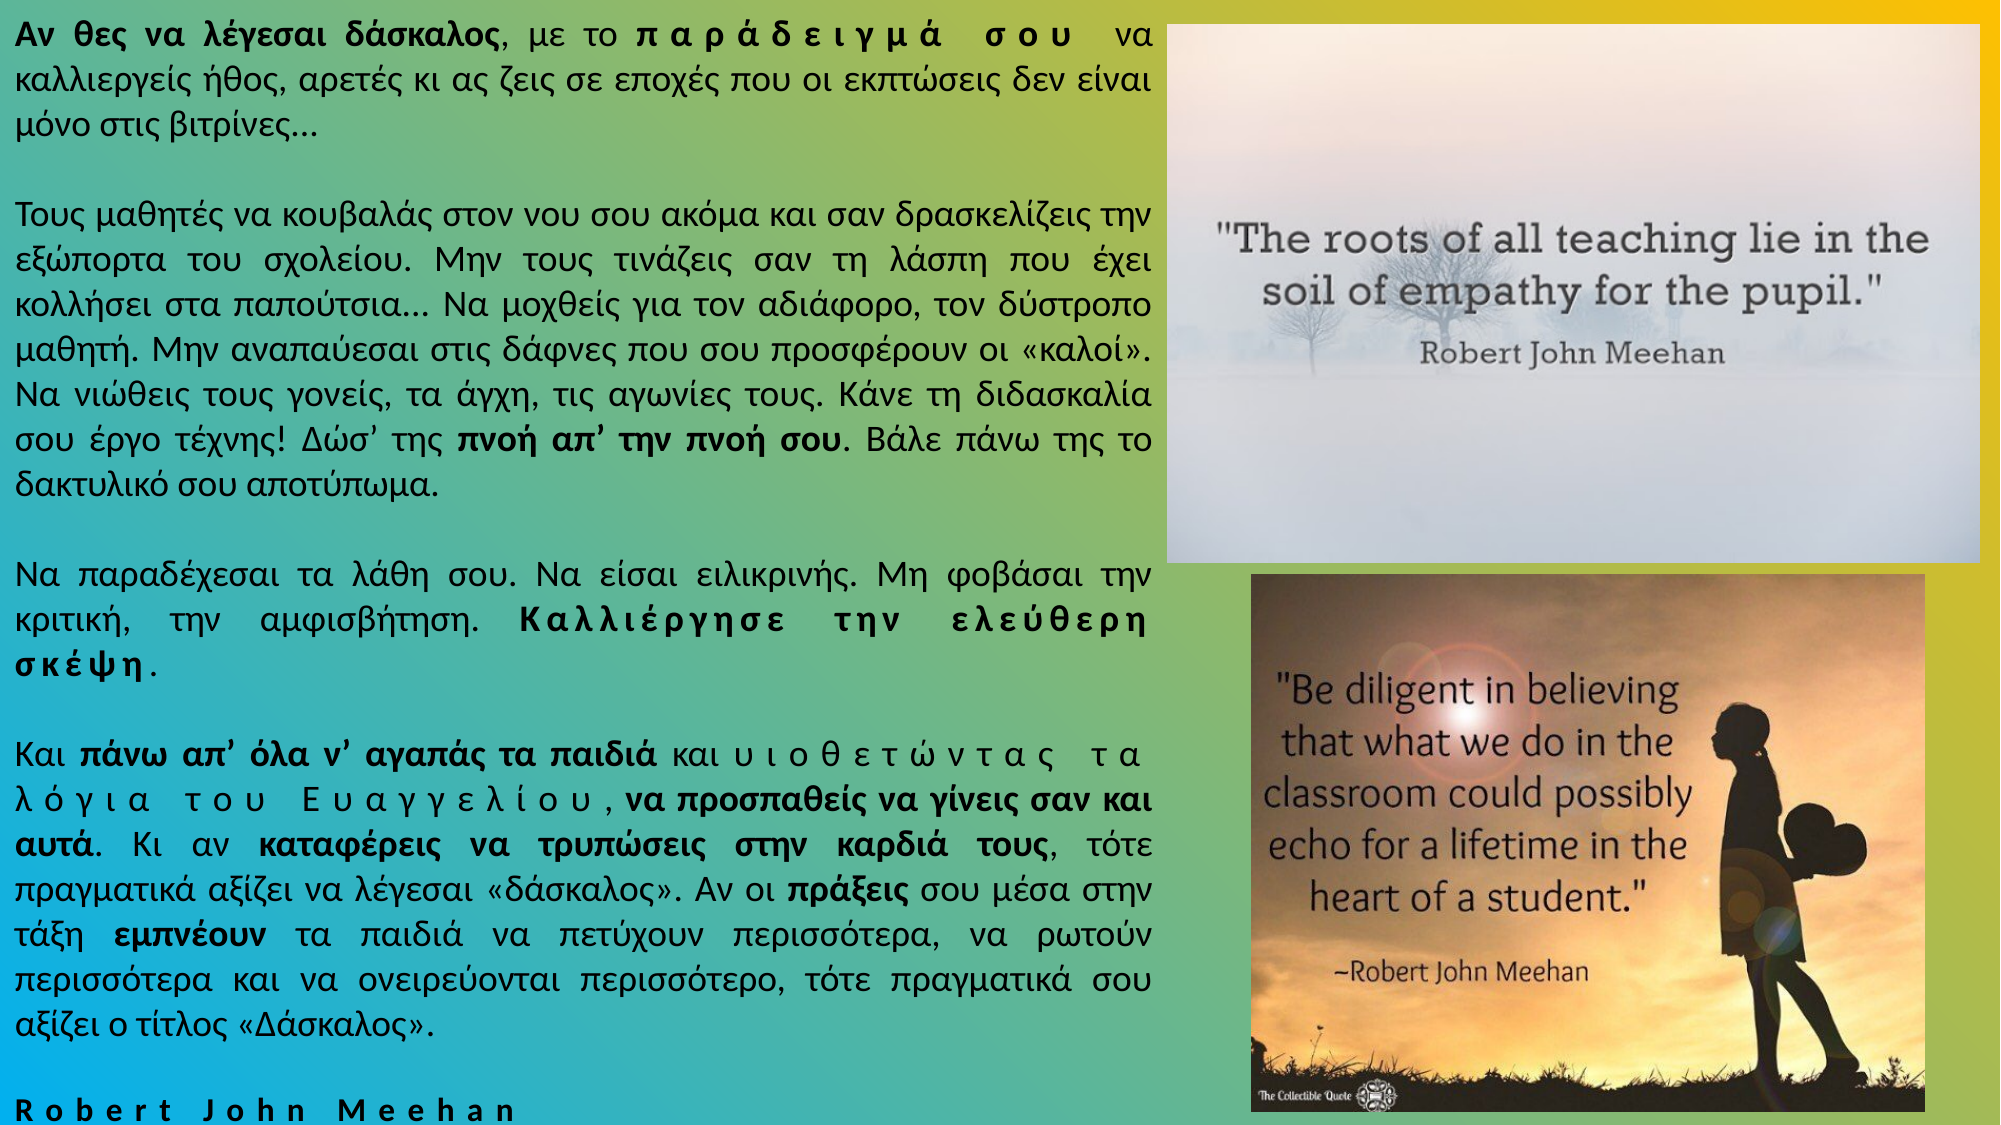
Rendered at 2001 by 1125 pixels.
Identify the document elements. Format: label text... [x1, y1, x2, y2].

text_box Αν θες να λέγεσαι δάσκαλος, με το παράδειγμά σου να καλλιεργείς ήθος, αρετές κι ας ζεις σε εποχές που οι εκπτώσεις δεν είναι μόνο στις βιτρίνες... Τους μαθητές να κουβαλάς στον νου σου ακόμα και σαν δρασκελίζεις την εξώπορτα του σχολείου. Μην τους τινάζεις σαν τη λάσπη που έχει κολλήσει στα παπούτσια... Να μοχθείς για τον αδιάφορο, τον δύστροπο μαθητή. Μην αναπαύεσαι στις δάφνες που σου προσφέρουν οι «καλοί». Να νιώθεις τους γονείς, τα άγχη, τις αγωνίες τους. Κάνε τη διδασκαλία σου έργο τέχνης! Δώσ’ της πνοή απ’ την πνοή σου. Βάλε πάνω της το δακτυλικό σου αποτύπωμα. Να παραδέχεσαι τα λάθη σου. Να είσαι ειλικρινής. Μη φοβάσαι την κριτική, την αμφισβήτηση. Καλλιέργησε την ελεύθερη σκέψη. Και πάνω απ’ όλα ν’ αγαπάς τα παιδιά και υιοθετώντας τα λόγια του Ευαγγελίου, να προσπαθείς να γίνεις σαν και αυτά. Κι αν καταφέρεις να τρυπώσεις στην καρδιά τους, τότε πραγματικά αξίζει να λέγεσαι «δάσκαλος». Αν οι πράξεις σου μέσα στην τάξη εμπνέουν τα παιδιά να πετύχουν περισσότερα, να ρωτούν περισσότερα και να ονειρεύονται περισσότερο, τότε πραγματικά σου αξίζει ο τίτλος «Δάσκαλος». Robert John Meehan [0, 0, 1168, 1125]
picture [1167, 24, 1980, 563]
picture [1251, 573, 1925, 1112]
